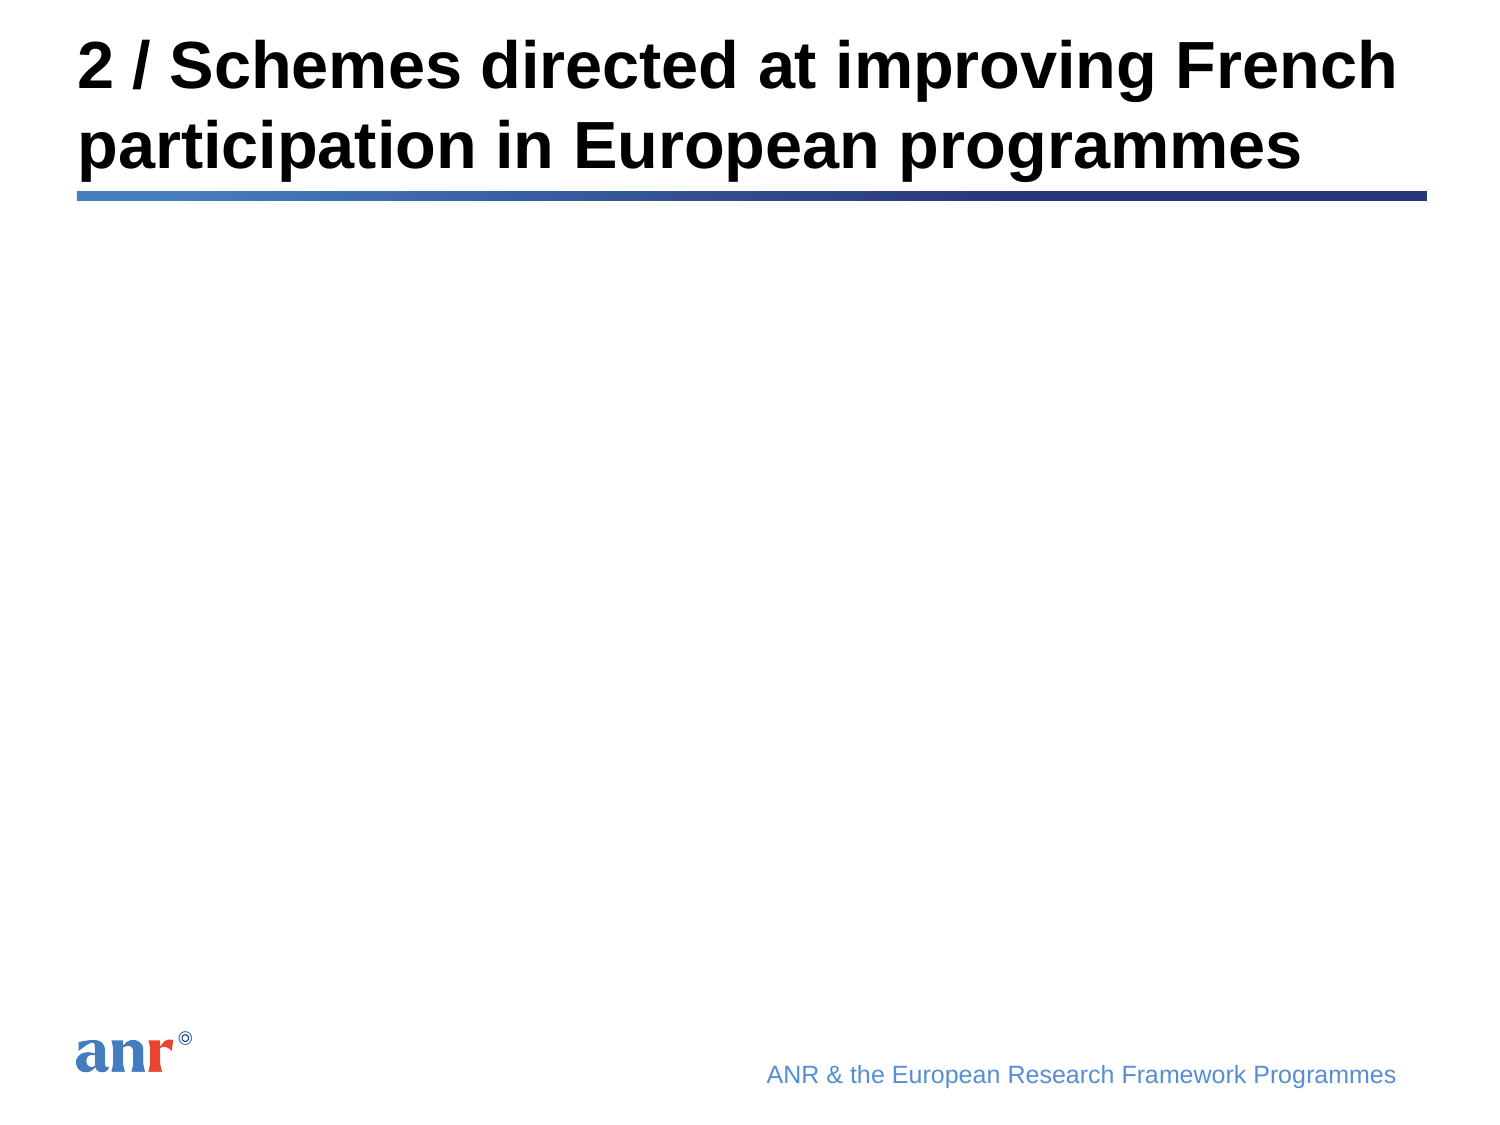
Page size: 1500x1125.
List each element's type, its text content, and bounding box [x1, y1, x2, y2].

picture [35, 989, 233, 1114]
title 2 / Schemes directed at improving French participation in European programmes [62, 48, 1432, 156]
